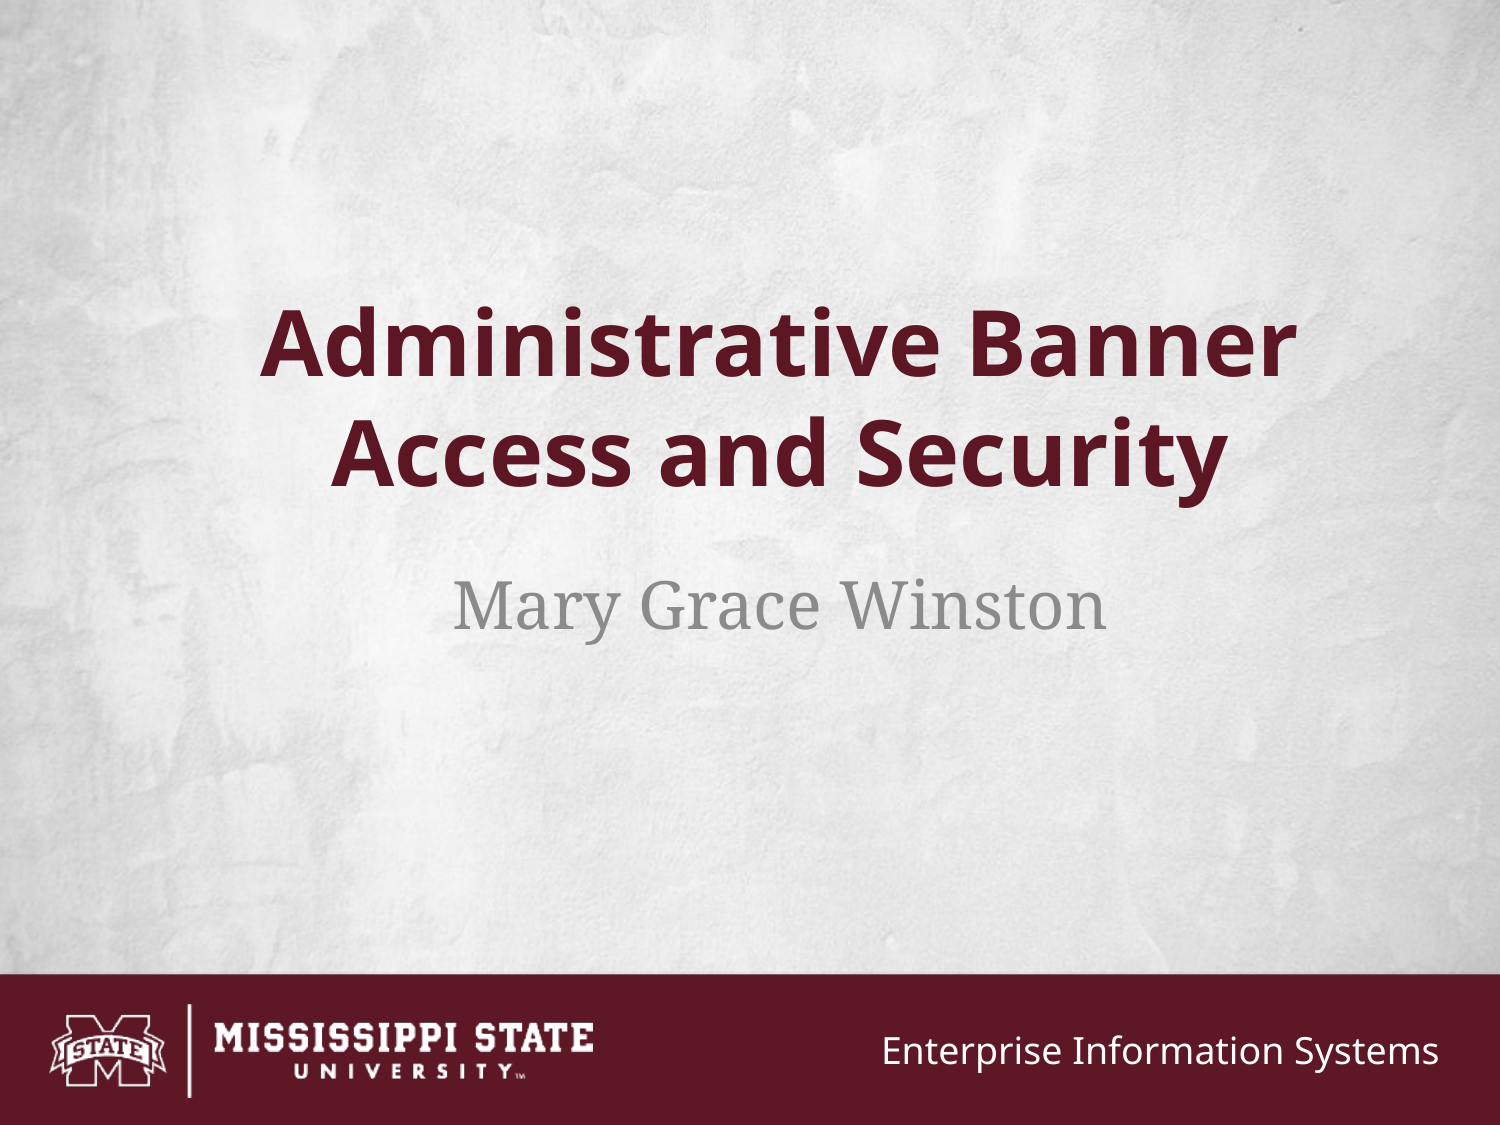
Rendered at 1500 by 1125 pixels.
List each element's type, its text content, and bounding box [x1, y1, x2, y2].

title Administrative Banner Access and Security [112, 26, 1449, 764]
picture [49, 1004, 593, 1098]
subtitle Mary Grace Winston [255, 555, 1306, 779]
